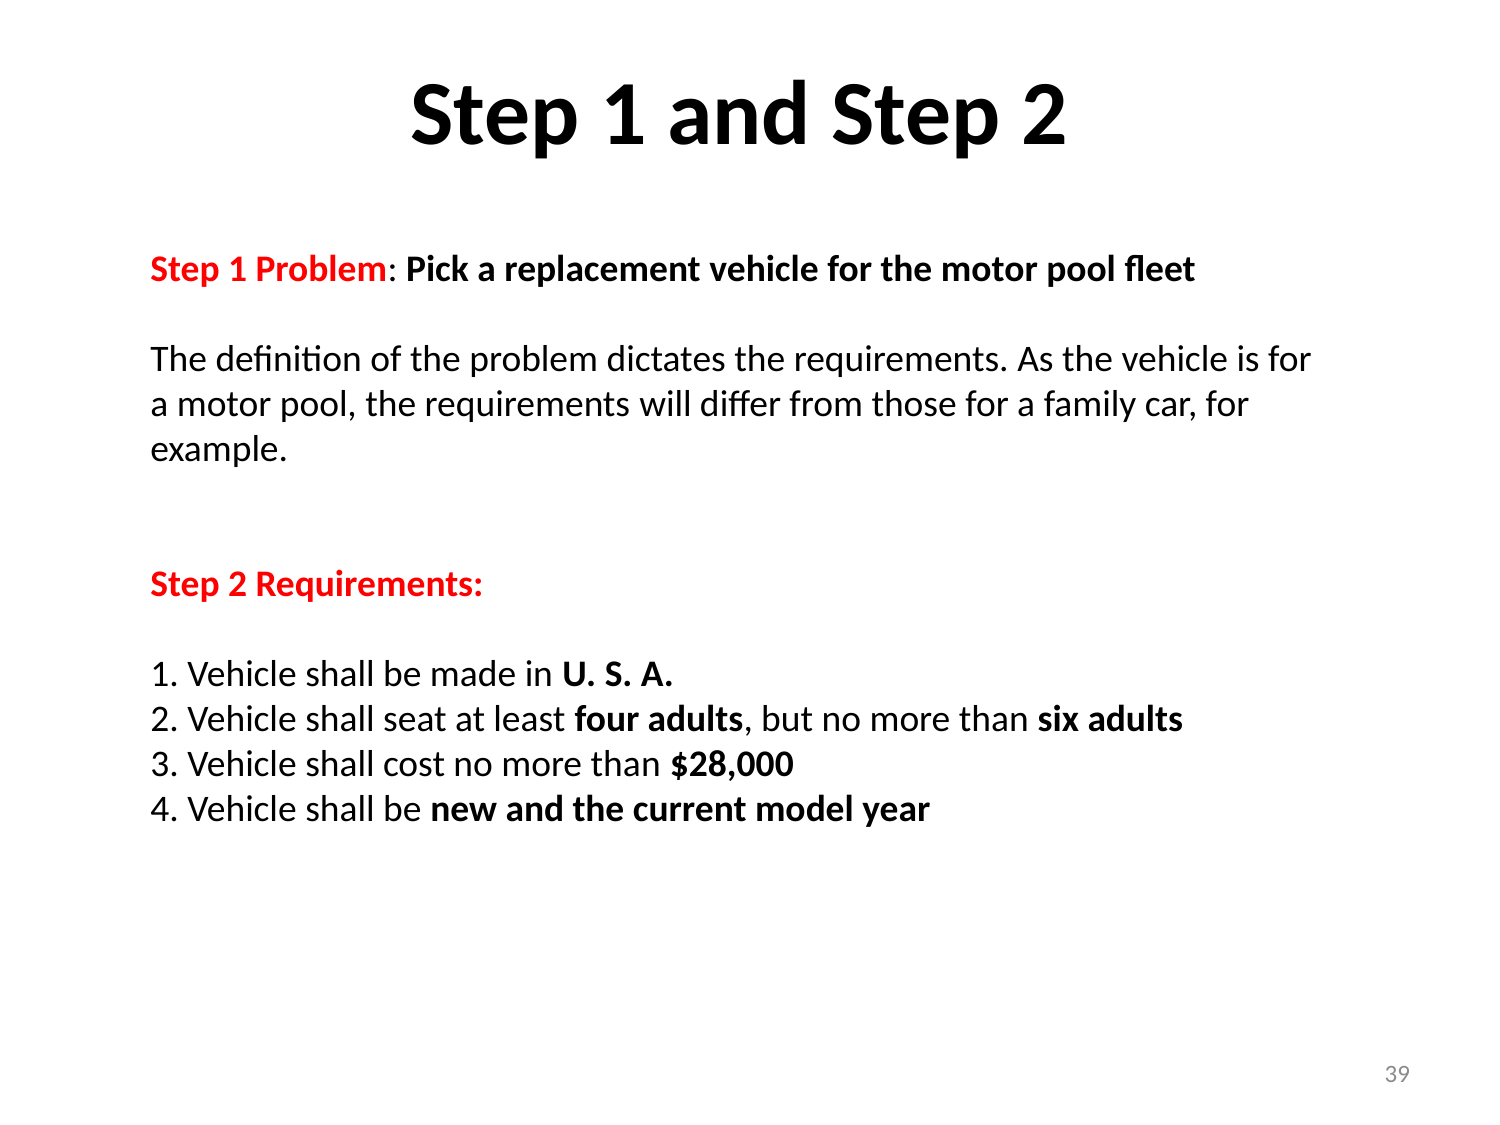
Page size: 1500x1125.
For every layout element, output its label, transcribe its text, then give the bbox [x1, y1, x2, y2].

text_box Step 1 and Step 2 [74, 45, 1425, 233]
slide_number 39 [1074, 1042, 1425, 1103]
text_box Step 1 Problem: Pick a replacement vehicle for the motor pool fleet The definition of the problem dictates the requirements. As the vehicle is for a motor pool, the requirements will differ from those for a family car, for example. Step 2 Requirements: 1. Vehicle shall be made in U. S. A. 2. Vehicle shall seat at least four adults, but no more than six adults 3. Vehicle shall cost no more than $28,000 4. Vehicle shall be new and the current model year [135, 236, 1353, 837]
